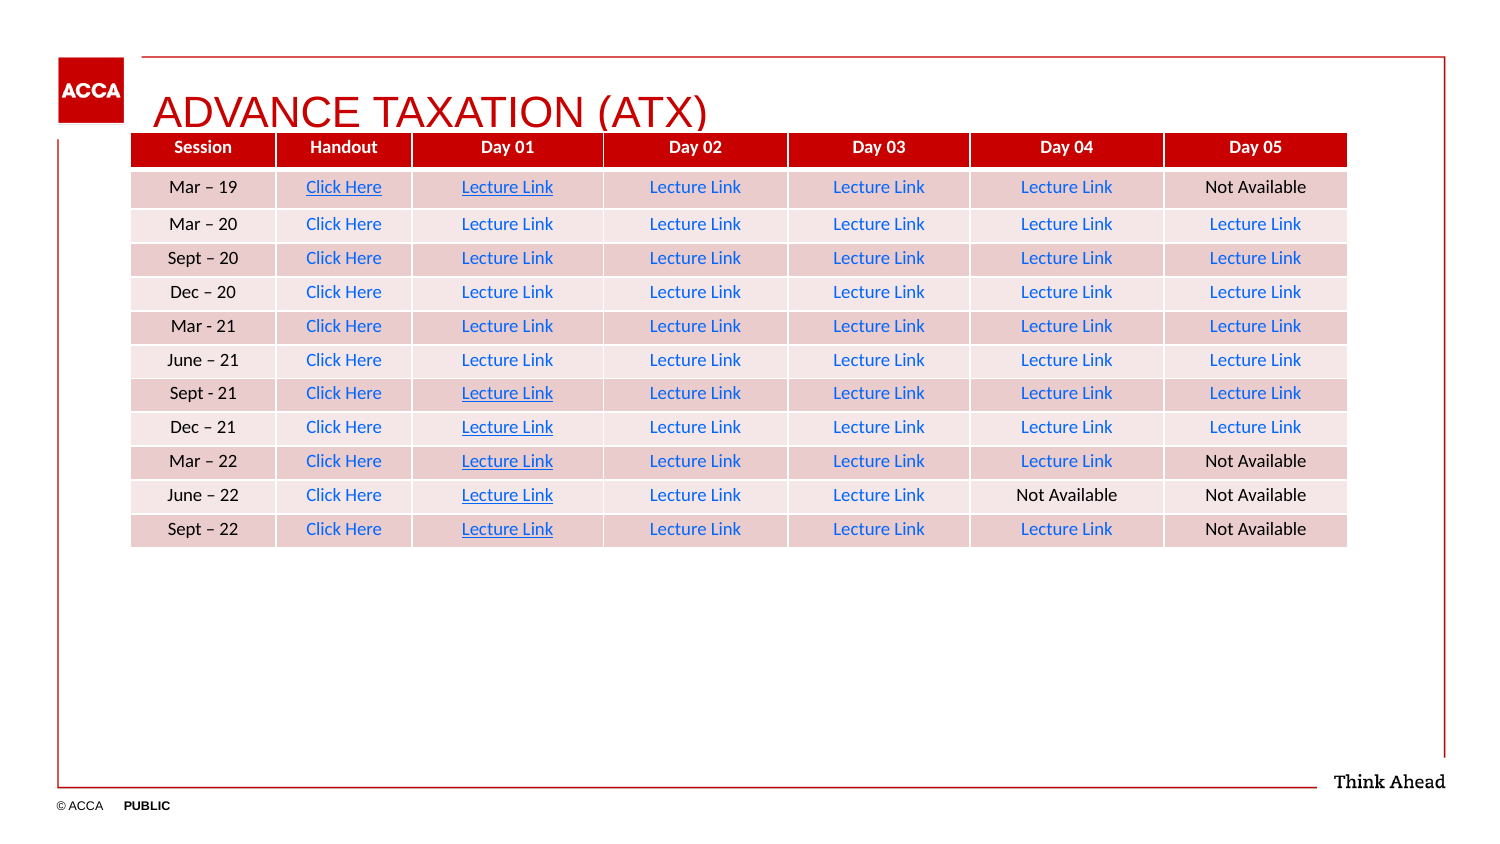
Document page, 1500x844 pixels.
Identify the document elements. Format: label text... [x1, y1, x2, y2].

table_header Day 05 [1165, 133, 1347, 167]
table_cell Lecture Link [413, 379, 603, 411]
table_cell Lecture Link [604, 379, 787, 411]
table_cell Mar – 22 [131, 447, 275, 479]
table_cell Lecture Link [789, 481, 969, 513]
table_cell Lecture Link [789, 278, 969, 310]
table_cell Lecture Link [604, 413, 787, 445]
table_cell Lecture Link [789, 379, 969, 411]
table_cell Sept - 21 [131, 379, 275, 411]
table_cell Lecture Link [789, 244, 969, 276]
table_cell Dec – 20 [131, 278, 275, 310]
title ADVANCE TAXATION (ATX) [153, 90, 1347, 131]
table_cell Lecture Link [971, 515, 1163, 547]
table_cell Lecture Link [1165, 244, 1347, 276]
table_cell Mar - 21 [131, 312, 275, 344]
table_cell Lecture Link [1165, 278, 1347, 310]
table_cell Click Here [277, 312, 411, 344]
table_cell Mar – 19 [131, 172, 275, 208]
table_cell Lecture Link [971, 244, 1163, 276]
table_cell Click Here [277, 278, 411, 310]
table_cell Lecture Link [413, 312, 603, 344]
table_cell Lecture Link [1165, 413, 1347, 445]
table_cell Lecture Link [413, 481, 603, 513]
table_cell Lecture Link [413, 172, 603, 208]
table_cell Lecture Link [971, 379, 1163, 411]
table_cell Lecture Link [604, 312, 787, 344]
table_cell Lecture Link [971, 210, 1163, 242]
table_cell Lecture Link [789, 210, 969, 242]
table_cell Lecture Link [789, 172, 969, 208]
table_cell Click Here [277, 515, 411, 547]
table_header Day 04 [971, 133, 1163, 167]
table_header Day 01 [413, 133, 603, 167]
table_header Session [131, 133, 275, 167]
table_cell Click Here [277, 244, 411, 276]
table_cell Lecture Link [1165, 346, 1347, 378]
table_cell Lecture Link [604, 481, 787, 513]
table_cell Click Here [277, 346, 411, 378]
table_cell Lecture Link [971, 447, 1163, 479]
table_cell Not Available [1165, 481, 1347, 513]
table_cell Lecture Link [789, 447, 969, 479]
table_cell Lecture Link [789, 515, 969, 547]
table_cell Click Here [277, 379, 411, 411]
table_cell Not Available [1165, 515, 1347, 547]
table_cell Lecture Link [604, 515, 787, 547]
table_cell Lecture Link [1165, 379, 1347, 411]
table_cell Lecture Link [413, 447, 603, 479]
table_cell Lecture Link [971, 413, 1163, 445]
table_header Handout [277, 133, 411, 167]
table_cell Lecture Link [413, 413, 603, 445]
table_cell Mar – 20 [131, 210, 275, 242]
table_cell Lecture Link [604, 447, 787, 479]
table_cell Click Here [277, 481, 411, 513]
table_cell Lecture Link [413, 244, 603, 276]
table_cell Click Here [277, 172, 411, 208]
table_cell Click Here [277, 447, 411, 479]
table_cell Sept – 22 [131, 515, 275, 547]
table_cell Lecture Link [604, 278, 787, 310]
table_cell Dec – 21 [131, 413, 275, 445]
table_cell Not Available [1165, 447, 1347, 479]
table_cell Lecture Link [1165, 312, 1347, 344]
table_cell Sept – 20 [131, 244, 275, 276]
table_cell Not Available [971, 481, 1163, 513]
table_cell Lecture Link [1165, 210, 1347, 242]
table_cell Lecture Link [604, 346, 787, 378]
table_cell Lecture Link [413, 346, 603, 378]
table_cell Lecture Link [413, 278, 603, 310]
table_cell Lecture Link [971, 312, 1163, 344]
table_cell Click Here [277, 413, 411, 445]
table_cell Lecture Link [971, 346, 1163, 378]
table_cell Lecture Link [789, 346, 969, 378]
table_cell Lecture Link [604, 244, 787, 276]
table_cell Lecture Link [789, 413, 969, 445]
table_cell Click Here [277, 210, 411, 242]
table_cell Lecture Link [604, 210, 787, 242]
table_cell Lecture Link [971, 172, 1163, 208]
table_header Day 02 [604, 133, 787, 167]
table_cell Lecture Link [413, 210, 603, 242]
table_cell June – 22 [131, 481, 275, 513]
table_cell Lecture Link [789, 312, 969, 344]
table_cell Lecture Link [971, 278, 1163, 310]
table_cell Lecture Link [604, 172, 787, 208]
table_cell Not Available [1165, 172, 1347, 208]
table_cell June – 21 [131, 346, 275, 378]
table_cell Lecture Link [413, 515, 603, 547]
table_header Day 03 [789, 133, 969, 167]
